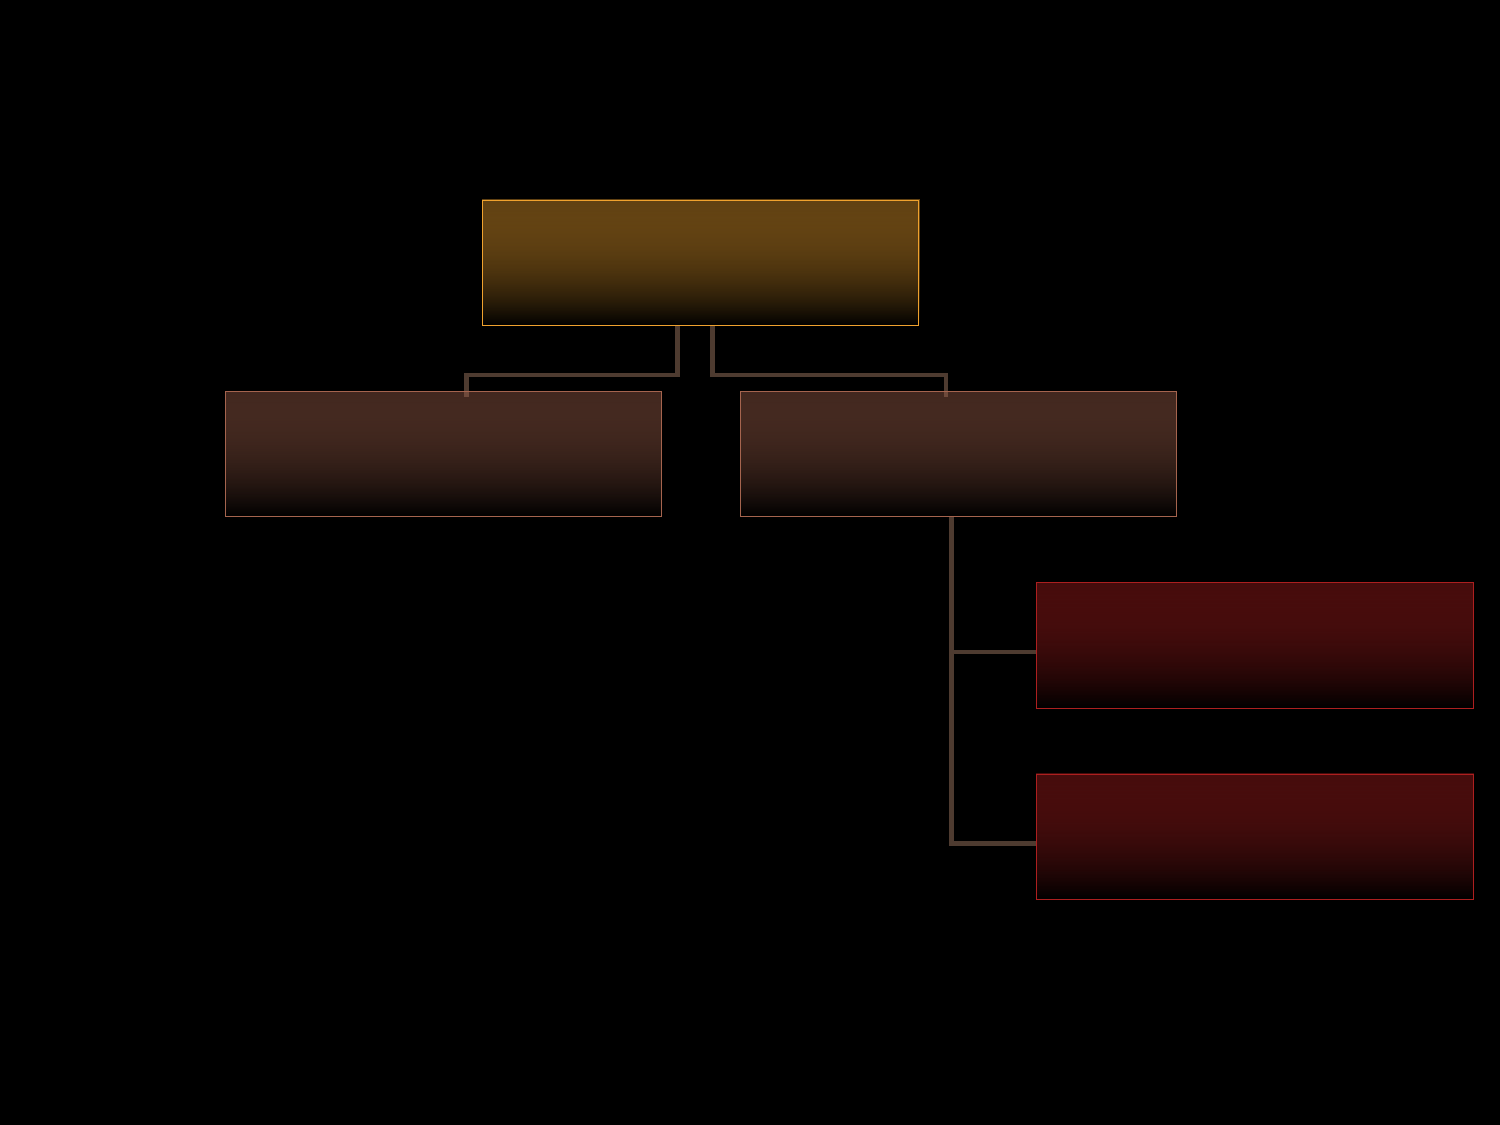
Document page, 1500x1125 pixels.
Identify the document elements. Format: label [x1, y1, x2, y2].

text_box [715, 199, 1474, 650]
text_box [224, 199, 1036, 900]
text_box [954, 654, 1474, 841]
